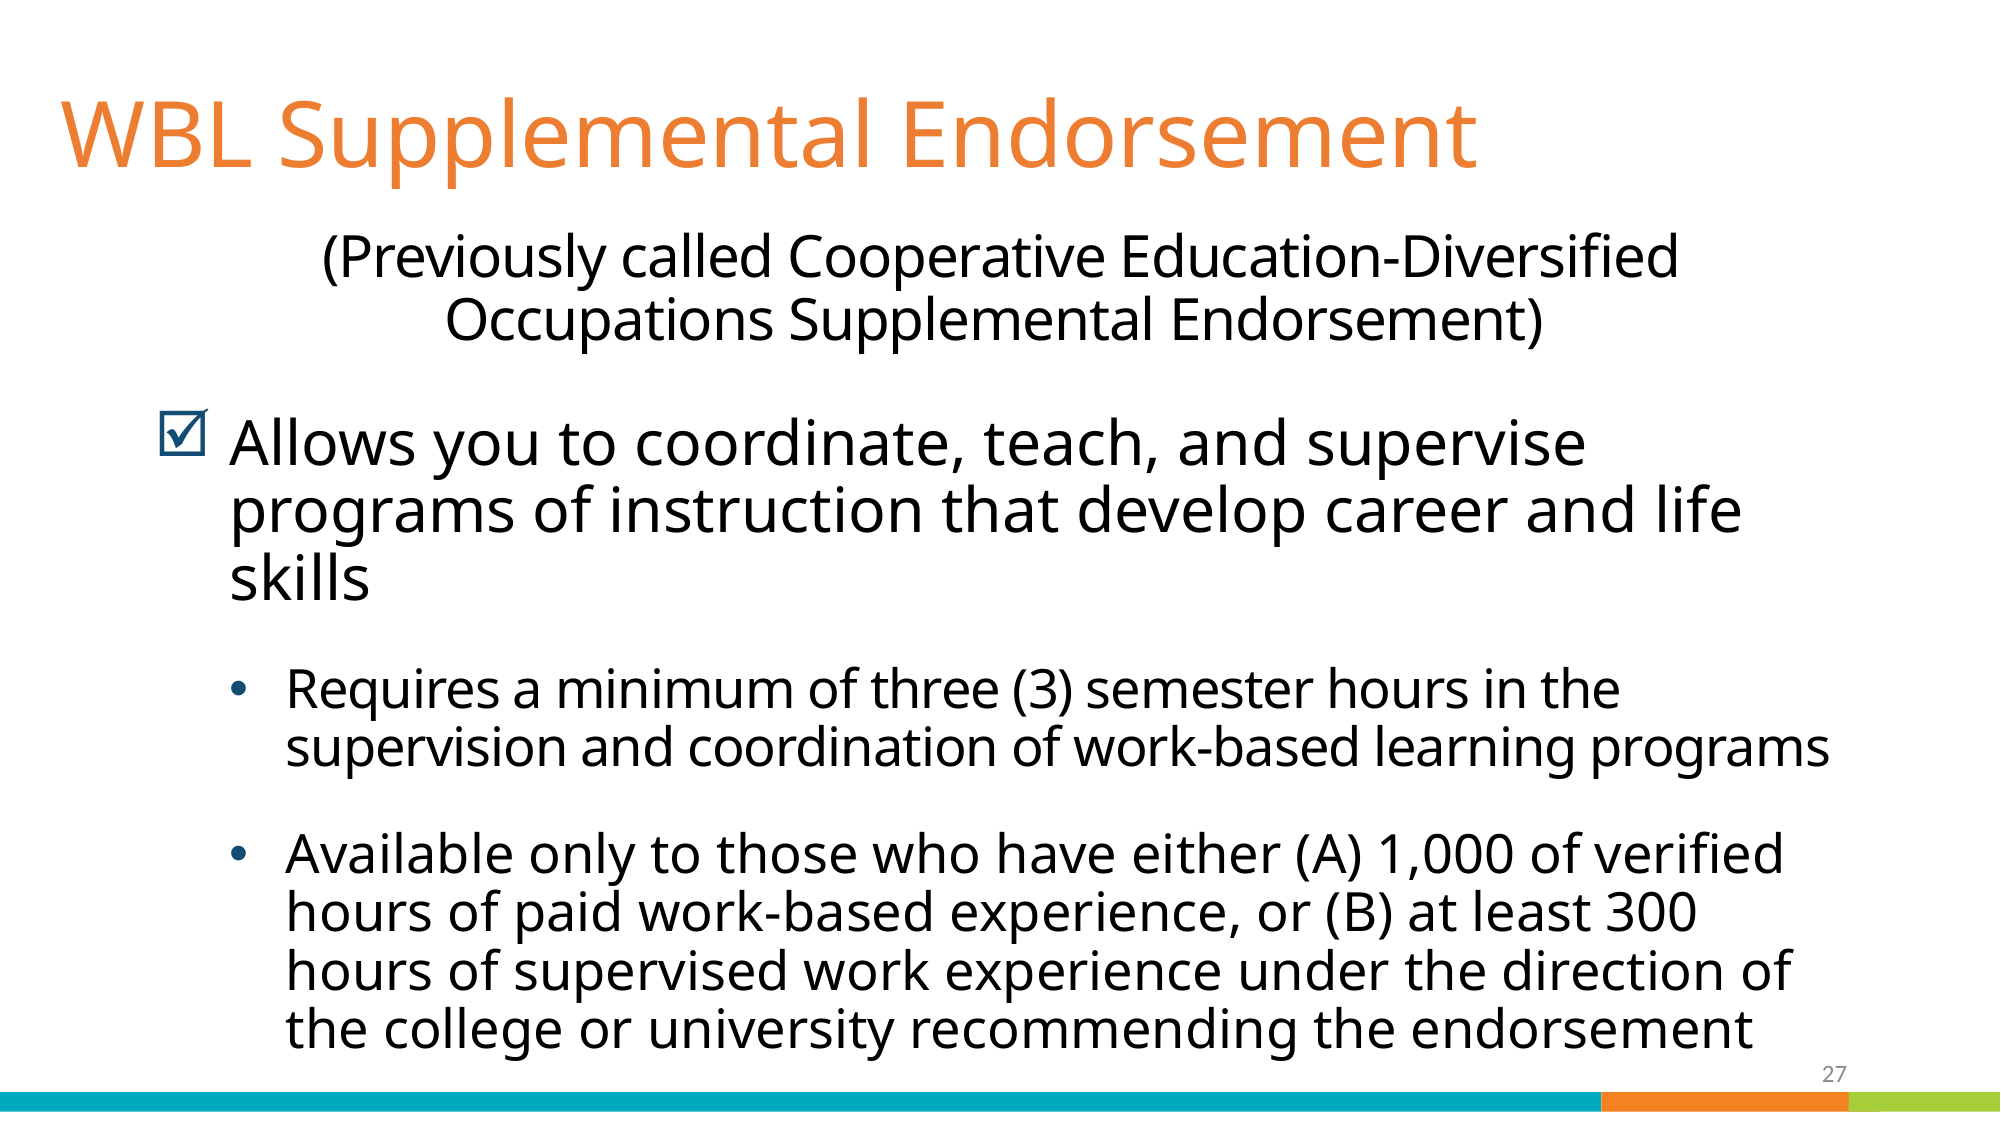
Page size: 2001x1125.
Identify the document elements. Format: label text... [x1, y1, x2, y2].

slide_number 27 [1412, 1042, 1863, 1103]
list (Previously called Cooperative Education-Diversified Occupations Supplemental Endorsement) Allows you to coordinate, teach, and supervise programs of instruction that develop career and life skills Requires a minimum of three (3) semester hours in the supervision and coordination of work-based learning programs Available only to those who have either (A) 1,000 of verified hours of paid work-based experience, or (B) at least 300 hours of supervised work experience under the direction of the college or university recommending the endorsement [137, 219, 1863, 1103]
title WBL Supplemental Endorsement [45, 29, 1771, 247]
